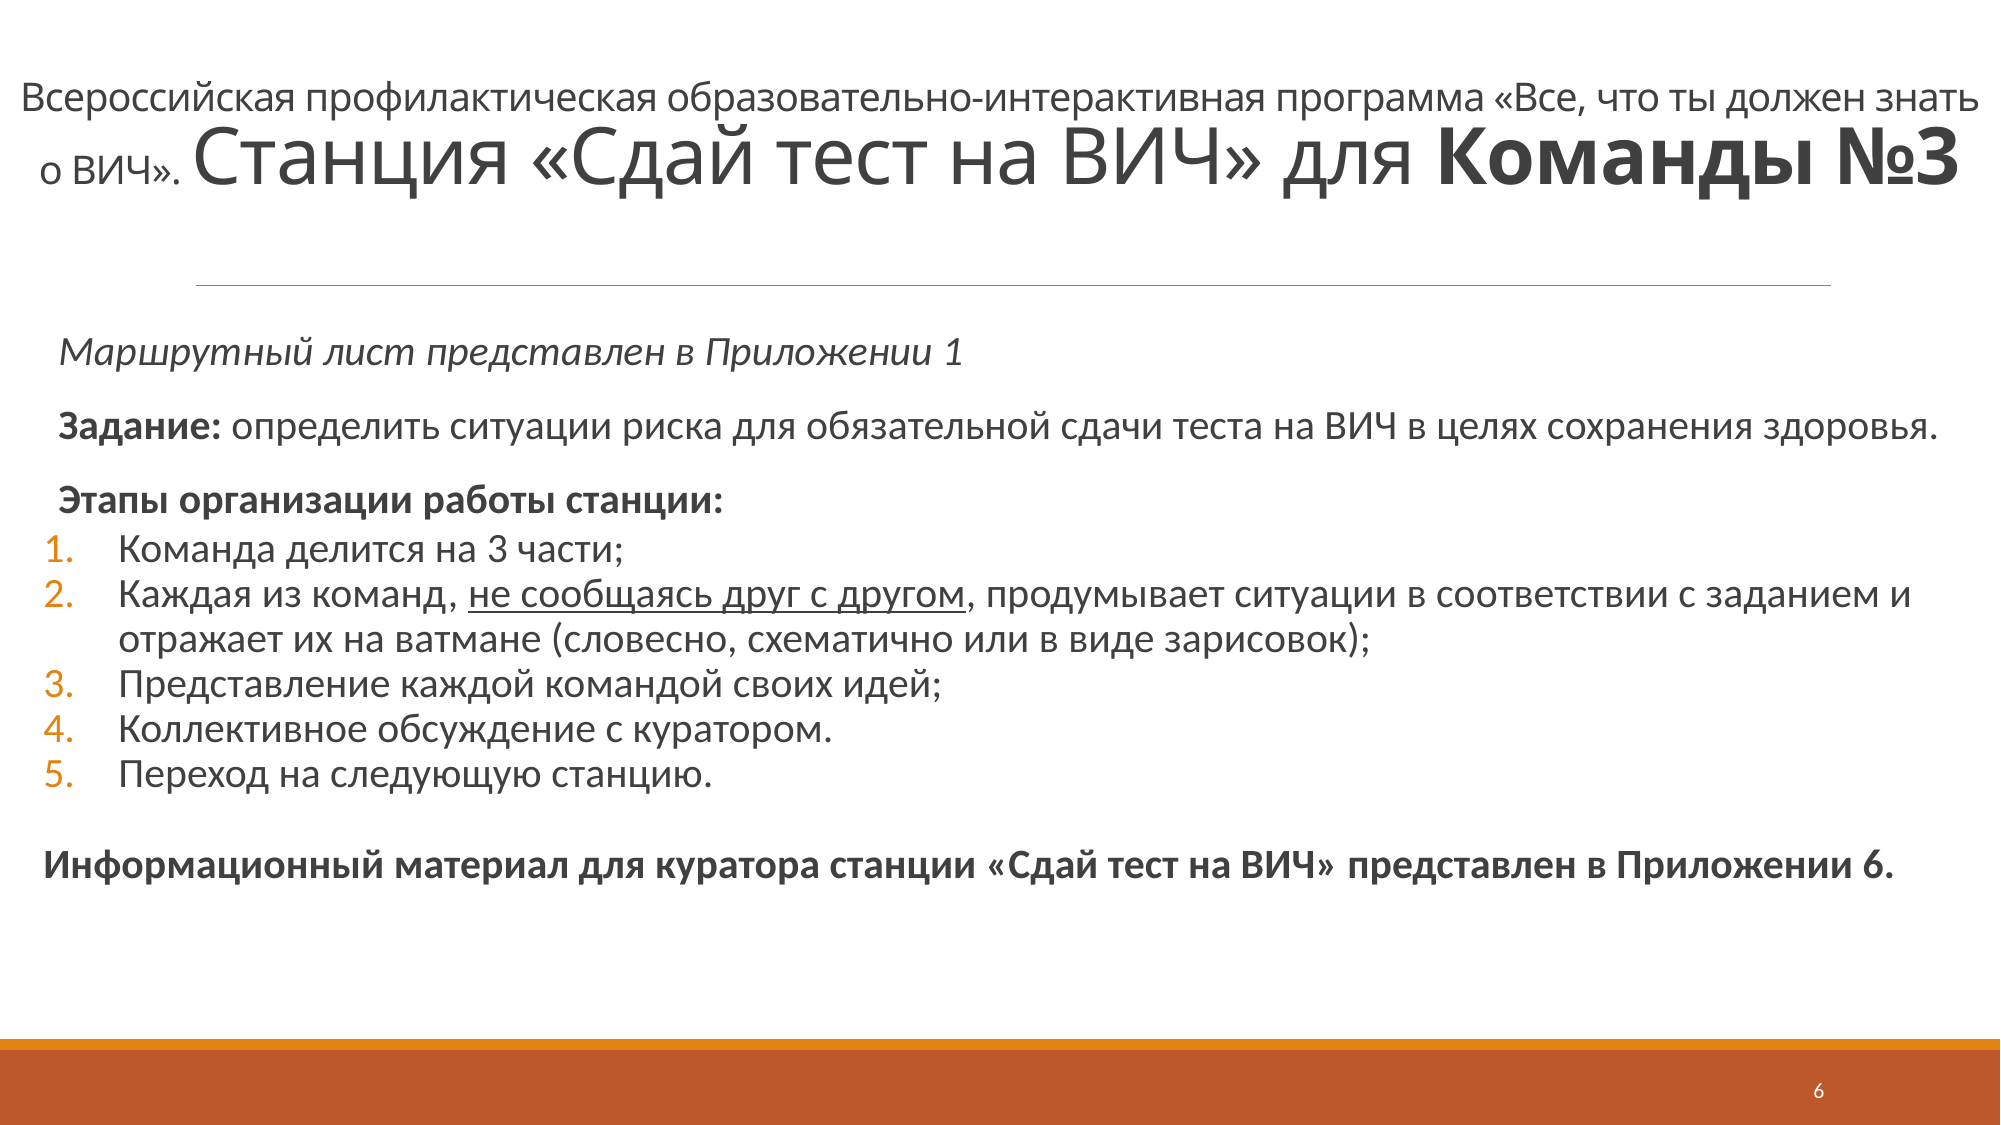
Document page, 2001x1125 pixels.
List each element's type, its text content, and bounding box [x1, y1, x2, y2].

list Маршрутный лист представлен в Приложении 1 Задание: определить ситуации риска для обязательной сдачи теста на ВИЧ в целях сохранения здоровья. Этапы организации работы станции: Команда делится на 3 части; Каждая из команд, не сообщаясь друг с другом, продумывает ситуации в соответствии с заданием и отражает их на ватмане (словесно, схематично или в виде зарисовок); Представление каждой командой своих идей; Коллективное обсуждение с куратором. Переход на следующую станцию. Информационный материал для куратора станции «Сдай тест на ВИЧ» представлен в Приложении 6. [43, 321, 2000, 899]
title Всероссийская профилактическая образовательно-интерактивная программа «Все, что ты должен знать о ВИЧ». Станция «Сдай тест на ВИЧ» для Команды №3 [0, 0, 2000, 208]
slide_number 6 [1624, 1059, 1840, 1120]
